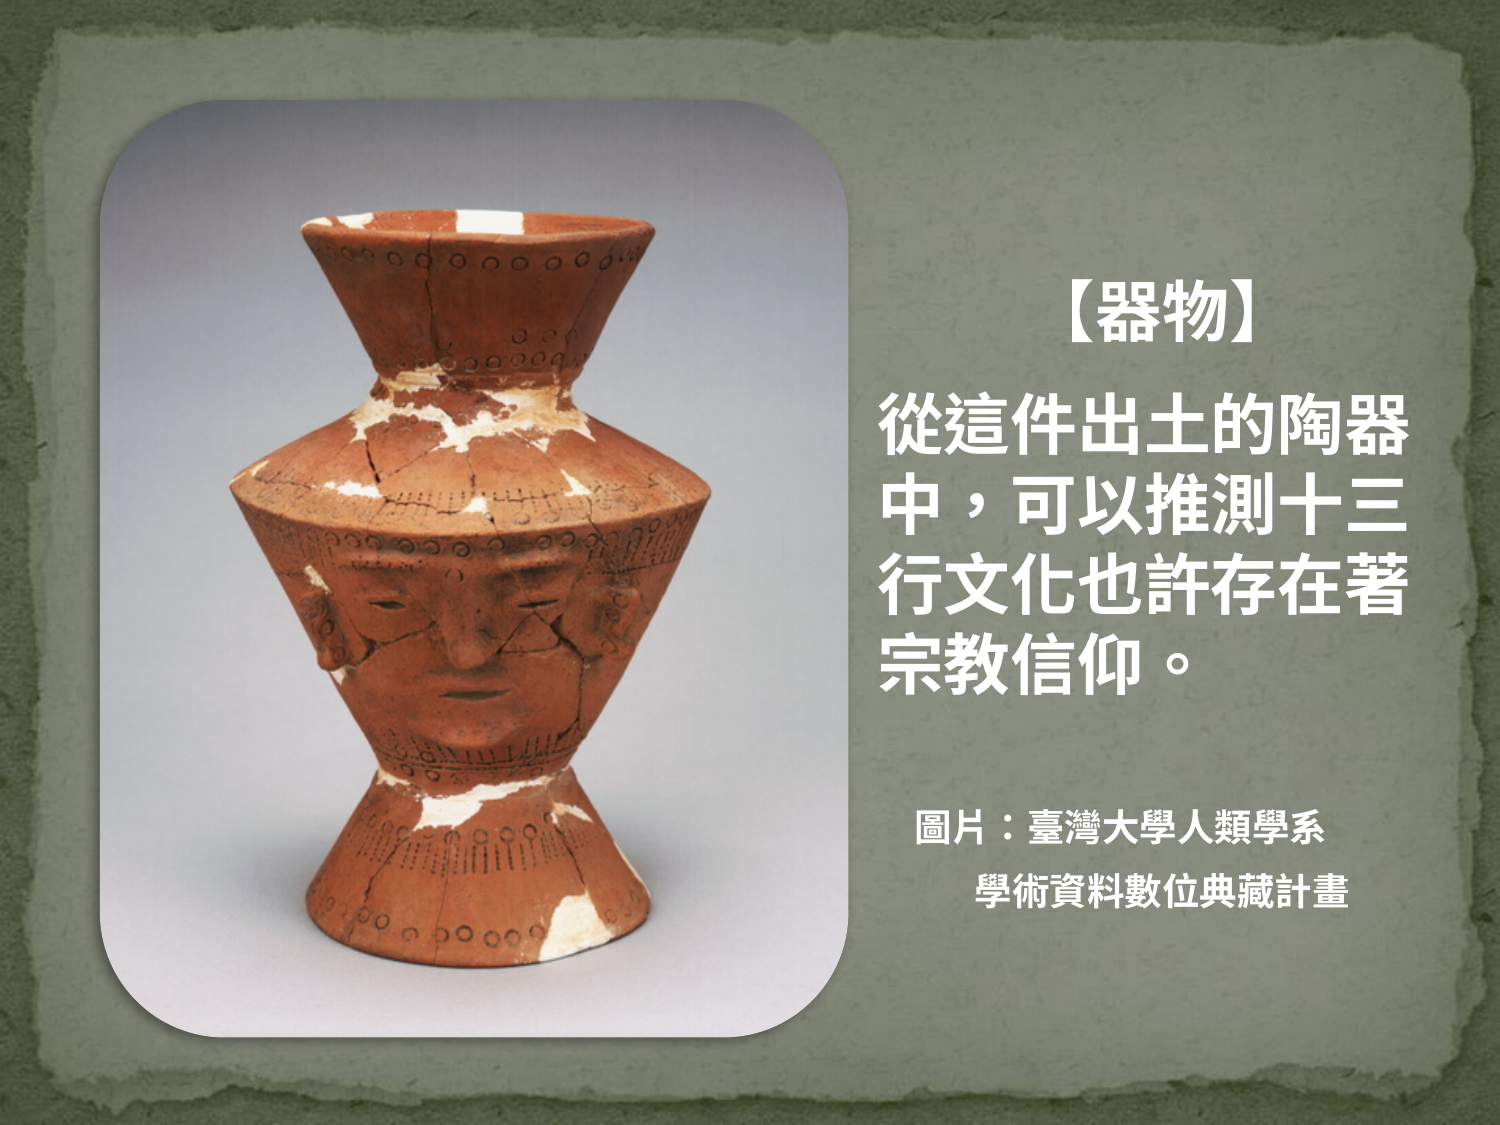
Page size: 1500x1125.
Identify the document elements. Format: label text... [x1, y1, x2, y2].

picture [0, 0, 1500, 1125]
text_box 【器物】 從這件出土的陶器中，可以推測十三行文化也許存在著宗教信仰。 [862, 262, 1463, 711]
text_box 圖片：臺灣大學人類學系 學術資料數位典藏計畫 [899, 797, 1438, 921]
